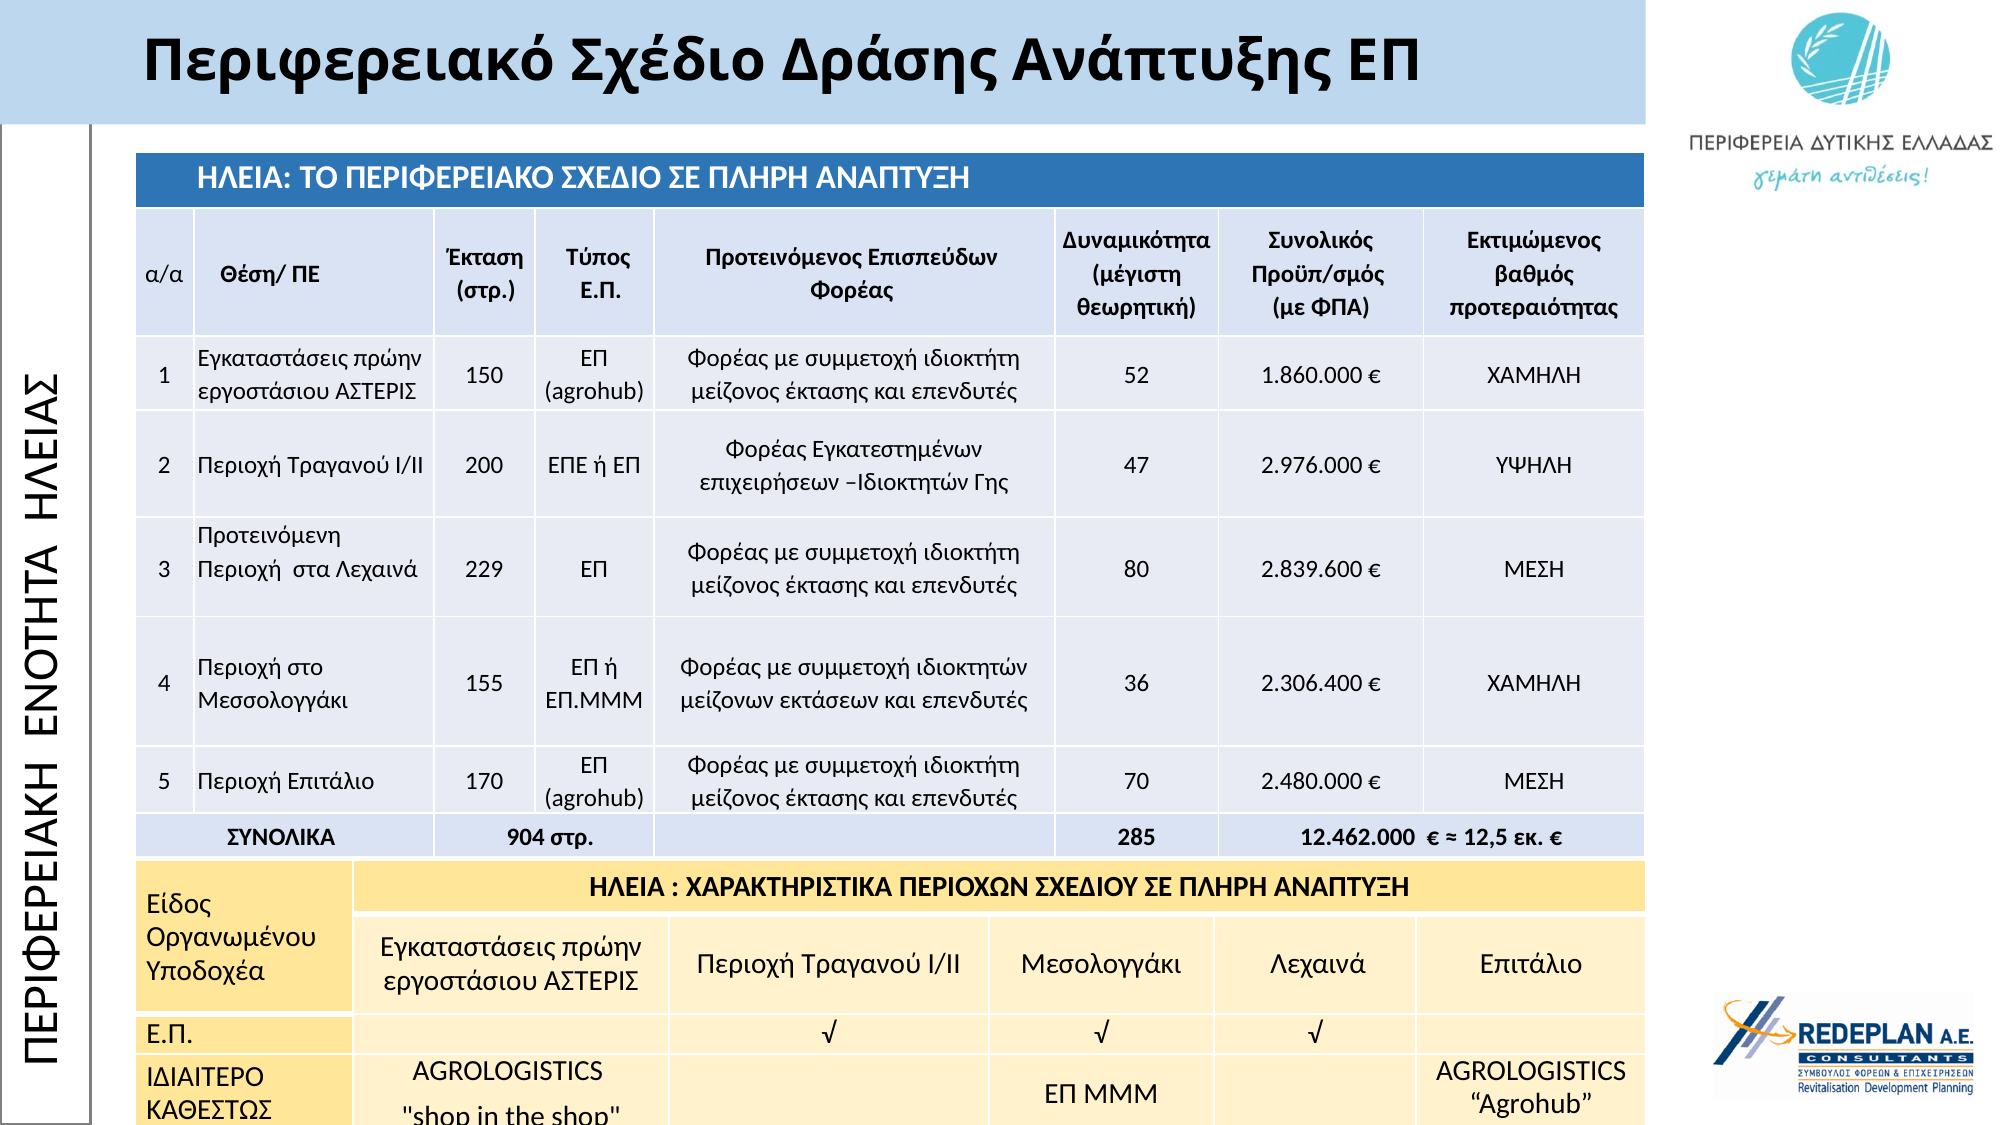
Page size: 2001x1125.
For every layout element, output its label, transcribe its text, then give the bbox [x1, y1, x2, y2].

table_cell α/α [136, 209, 193, 335]
table_cell 904 στρ. [435, 814, 653, 856]
table_cell √ [1215, 1015, 1415, 1053]
table_cell 2.306.400 € [1219, 617, 1423, 745]
table_cell 2 [136, 411, 193, 516]
table_header ΗΛΕΙΑ : ΧΑΡΑΚΤΗΡΙΣΤΙΚΑ ΠΕΡΙΟΧΩΝ ΣΧΕΔΙΟΥ ΣΕ ΠΛΗΡΗ ΑΝΑΠΤΥΞΗ [354, 861, 1645, 911]
table_cell ΥΨΗΛΗ [1424, 411, 1644, 516]
table_cell ΜΕΣΗ [1424, 747, 1644, 812]
table_cell ΕΠ [536, 518, 653, 616]
table_cell Δυναμικότητα (μέγιστη θεωρητική) [1056, 209, 1218, 335]
table_cell [670, 1055, 988, 1125]
table_cell Περιοχή Τραγανού Ι/ΙΙ [195, 411, 433, 516]
table_header ΗΛΕΙΑ: ΤΟ ΠΕΡΙΦΕΡΕΙΑΚΟ ΣΧΕΔΙΟ ΣΕ ΠΛΗΡΗ ΑΝΑΠΤΥΞΗ [136, 153, 1644, 207]
table_cell 52 [1056, 337, 1218, 409]
table_cell Προτεινόμενος Επισπεύδων Φορέας [655, 209, 1054, 335]
table_cell [354, 1015, 668, 1053]
table_cell 2.839.600 € [1219, 518, 1423, 616]
table_cell Ε.Π. [136, 1017, 352, 1053]
table_cell Εκτιμώμενος βαθμός προτεραιότητας [1424, 209, 1644, 335]
table_cell Εγκαταστάσεις πρώην εργοστάσιου ΑΣΤΕΡΙΣ [354, 917, 668, 1013]
table_cell ΧΑΜΗΛΗ [1424, 617, 1644, 745]
table_cell [1215, 1055, 1415, 1125]
table_cell 70 [1056, 747, 1218, 812]
table_cell 47 [1056, 411, 1218, 516]
table_cell Φορέας με συμμετοχή ιδιοκτήτη μείζονος έκτασης και επενδυτές [655, 518, 1054, 616]
table_cell ΣΥΝΟΛΙΚΑ [136, 814, 433, 856]
table_cell ΧΑΜΗΛΗ [1424, 337, 1644, 409]
table_cell Συνολικός Προϋπ/σμός (με ΦΠΑ) [1219, 209, 1423, 335]
table_cell Περιοχή Τραγανού Ι/ΙΙ [670, 917, 988, 1013]
table_cell Προτεινόμενη Περιοχή στα Λεχαινά [195, 518, 433, 616]
picture [1679, 0, 2000, 191]
table_cell 2.976.000 € [1219, 411, 1423, 516]
table_cell ΕΠ ή ΕΠ.MMM [536, 617, 653, 745]
table_cell Εγκαταστάσεις πρώην εργοστάσιου ΑΣΤΕΡΙΣ [195, 337, 433, 409]
table_cell 36 [1056, 617, 1218, 745]
table_cell 170 [435, 747, 534, 812]
table_cell 200 [435, 411, 534, 516]
table_cell Τύπος Ε.Π. [536, 209, 653, 335]
table_cell Λεχαινά [1215, 917, 1415, 1013]
table_cell ΜΕΣΗ [1424, 518, 1644, 616]
table_cell 1.860.000 € [1219, 337, 1423, 409]
table_cell ΕΠ (agrohub) [536, 747, 653, 812]
table_cell 285 [1056, 814, 1218, 856]
text_box ΠΕΡΙΦΕΡΕΙΑΚΗ ΕΝΟΤΗΤΑ ΗΛΕΙΑΣ [0, 125, 91, 1125]
table_cell ΙΔΙΑΙΤΕΡΟ ΚΑΘΕΣΤΩΣ [136, 1055, 352, 1125]
table_cell AGROLOGISTICS “Agrohub” [1417, 1055, 1645, 1125]
table_cell Φορέας με συμμετοχή ιδιοκτήτη μείζονος έκτασης και επενδυτές [655, 337, 1054, 409]
table_cell ΕΠ (agrohub) [536, 337, 653, 409]
table_cell Έκταση (στρ.) [435, 209, 534, 335]
table_cell 80 [1056, 518, 1218, 616]
table_cell 4 [136, 617, 193, 745]
table_cell √ [670, 1015, 988, 1053]
table_cell 12.462.000 € ≈ 12,5 εκ. € [1219, 814, 1644, 856]
table_cell Περιοχή Επιτάλιο [195, 747, 433, 812]
table_cell 1 [136, 337, 193, 409]
table_cell 5 [136, 747, 193, 812]
table_cell 155 [435, 617, 534, 745]
table_cell ΕΠ ΜΜΜ [990, 1055, 1213, 1125]
table_cell 229 [435, 518, 534, 616]
table_cell 2.480.000 € [1219, 747, 1423, 812]
table_cell Μεσολογγάκι [990, 917, 1213, 1013]
table_cell Φορέας με συμμετοχή ιδιοκτήτη μείζονος έκτασης και επενδυτές [655, 747, 1054, 812]
table_cell 3 [136, 518, 193, 616]
table_cell Περιοχή στο Μεσσολογγάκι [195, 617, 433, 745]
table_cell Φορέας Εγκατεστημένων επιχειρήσεων –Ιδιοκτητών Γης [655, 411, 1054, 516]
table_cell 150 [435, 337, 534, 409]
picture [1713, 991, 1974, 1100]
table_cell √ [990, 1015, 1213, 1053]
table_cell ΕΠΕ ή ΕΠ [536, 411, 653, 516]
table_cell Επιτάλιο [1417, 917, 1645, 1013]
table_cell Φορέας με συμμετοχή ιδιοκτητών μείζονων εκτάσεων και επενδυτές [655, 617, 1054, 745]
table_cell AGROLOGISTICS "shop in the shop" [354, 1055, 668, 1125]
text_box Περιφερειακό Σχέδιο Δράσης Ανάπτυξης ΕΠ [0, 0, 1646, 125]
table_header Είδος Οργανωμένου Υποδοχέα [136, 861, 352, 1011]
table_cell [1417, 1015, 1645, 1053]
table_cell [655, 814, 1054, 856]
table_cell Θέση/ ΠΕ [195, 209, 433, 335]
